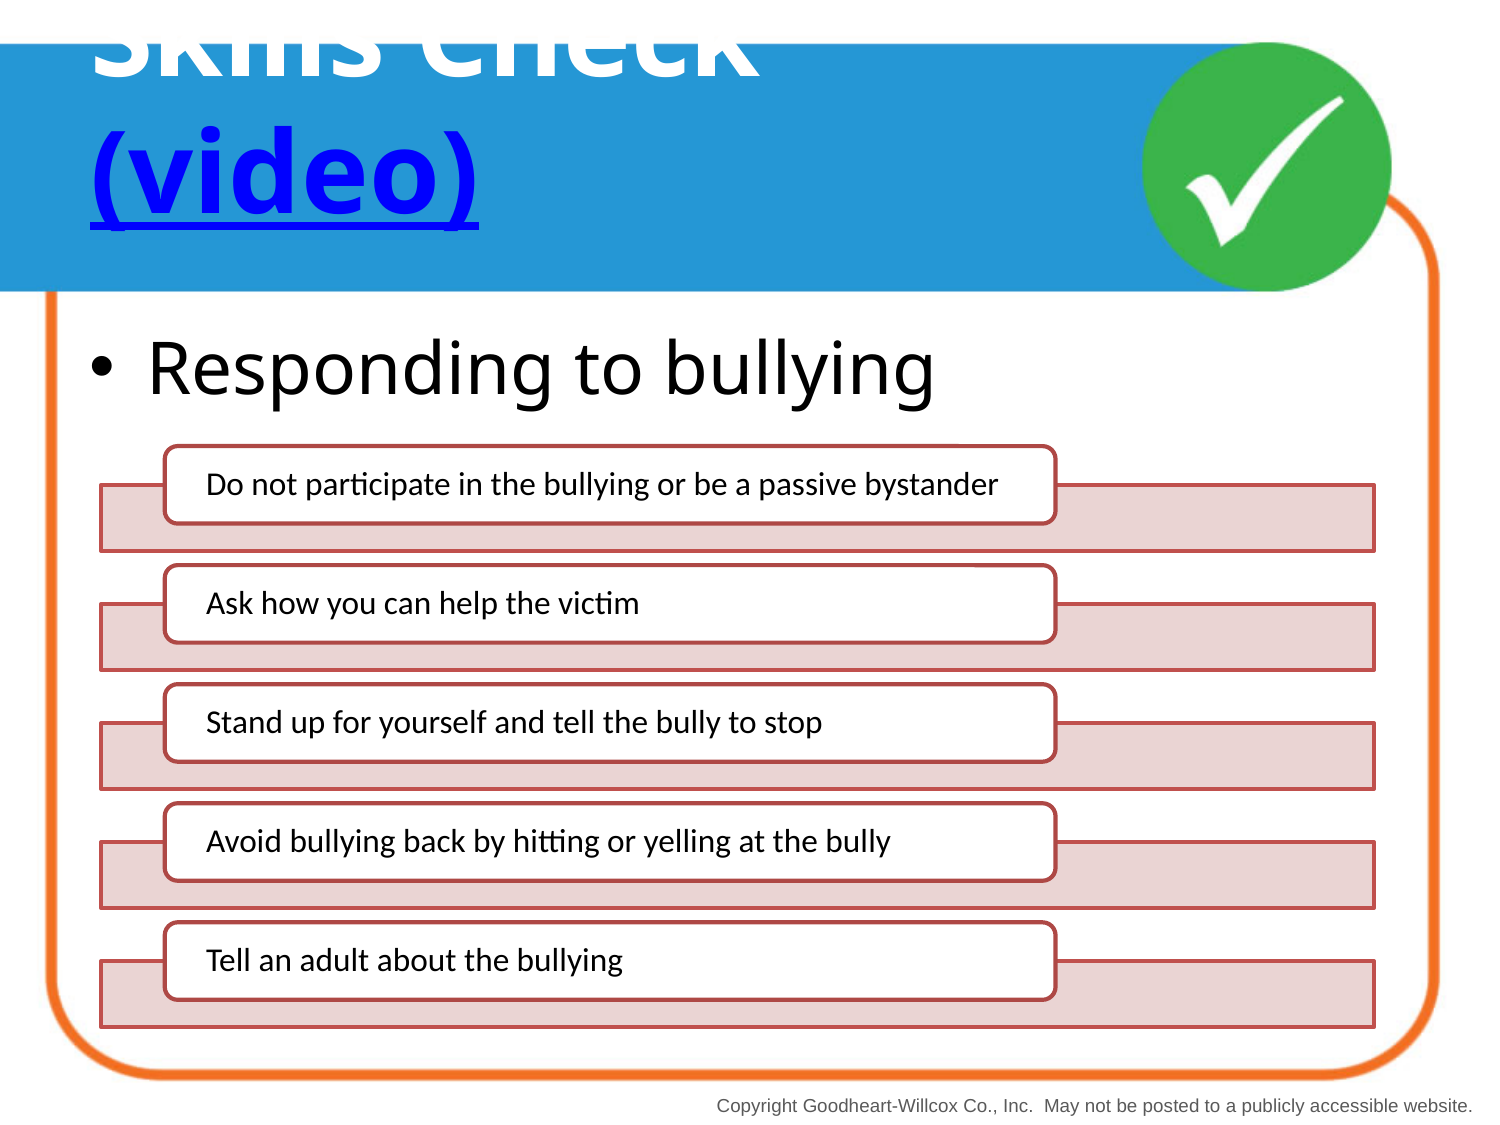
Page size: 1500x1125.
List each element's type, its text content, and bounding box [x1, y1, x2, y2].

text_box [100, 427, 1375, 1046]
list Responding to bullying [75, 314, 1400, 429]
title Skills Check(video) [74, 99, 1138, 263]
picture [0, 0, 1500, 1125]
